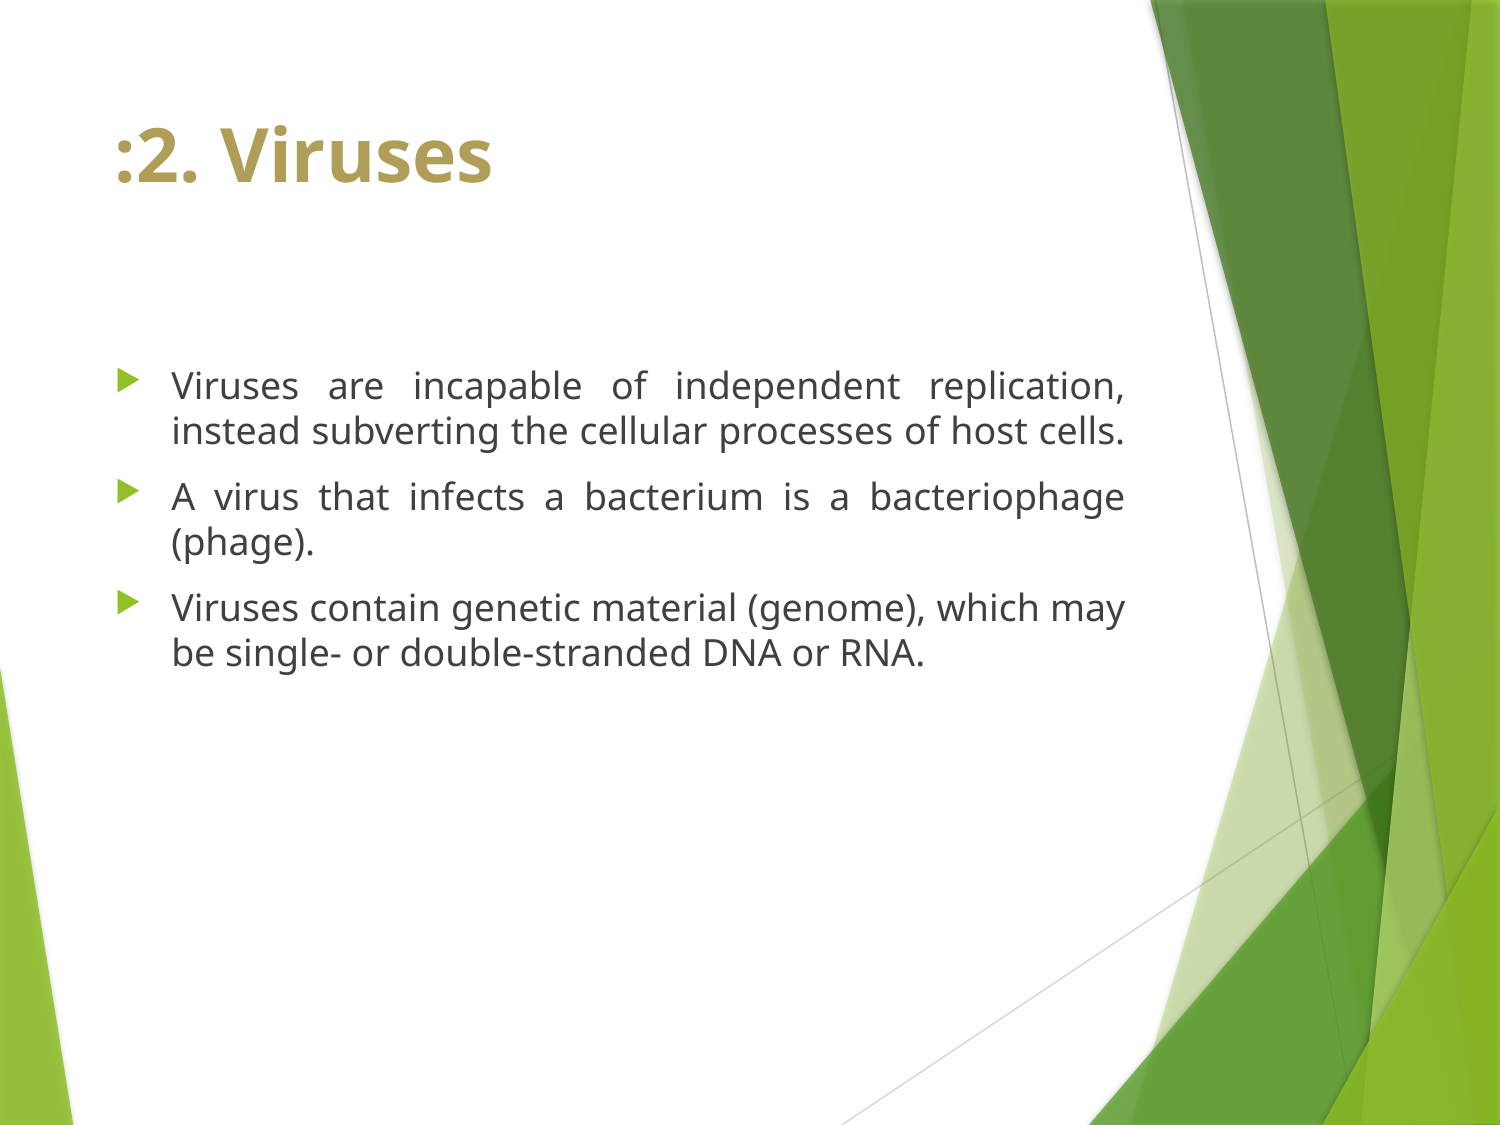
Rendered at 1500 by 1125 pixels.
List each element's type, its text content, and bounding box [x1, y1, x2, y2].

list Viruses are incapable of independent replication, instead subverting the cellular processes of host cells. A virus that infects a bacterium is a bacteriophage (phage). Viruses contain genetic material (genome), which may be single- or double-stranded DNA or RNA. [99, 354, 1142, 992]
title :2. Viruses [99, 99, 1142, 317]
